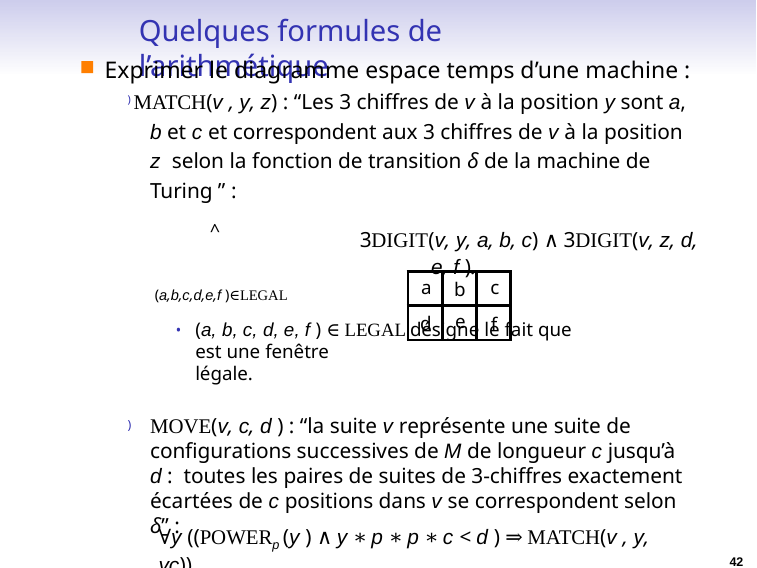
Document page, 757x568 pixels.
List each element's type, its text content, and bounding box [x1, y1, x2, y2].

table_cell f [478, 307, 509, 339]
picture [0, 0, 756, 74]
title Quelques formules de l’arithmétique [136, 9, 620, 48]
table_cell d [409, 307, 441, 339]
table_cell e [444, 307, 475, 339]
text_box MOVE(v, c, d ) : “la suite v représente une suite de configurations successives de M de longueur c jusqu’à d : toutes les paires de suites de 3-chiffres exactement écartées de c positions dans v se correspondent selon δ” : [147, 411, 692, 538]
text_box 42 [727, 553, 746, 568]
table_header a [409, 273, 441, 304]
text_box est une fenêtre légale. [193, 337, 382, 385]
text_box [81, 61, 92, 74]
text_box ∀y ((POWERp (y ) ∧ y ∗ p ∗ p ∗ c < d ) ⇒ MATCH(v , y, yc)). [156, 521, 691, 568]
table_header b [444, 273, 475, 304]
text_box ) [125, 414, 141, 433]
text_box Exprimer le diagramme espace temps d’une machine : ) MATCH(v , y, z) : “Les 3 chiffres de v à la position y sont a, b et c et correspondent aux 3 chiffres de v à la position z selon la fonction de transition δ de la machine de Turing ” : ^ 3DIGIT(v, y, a, b, c) ∧ 3DIGIT(v, z, d, e, f ). (a,b,c,d,e,f )∈LEGAL (a, b, c, d, e, f ) ∈ LEGAL désigne le fait que [92, 48, 709, 341]
table_header c [478, 273, 509, 304]
